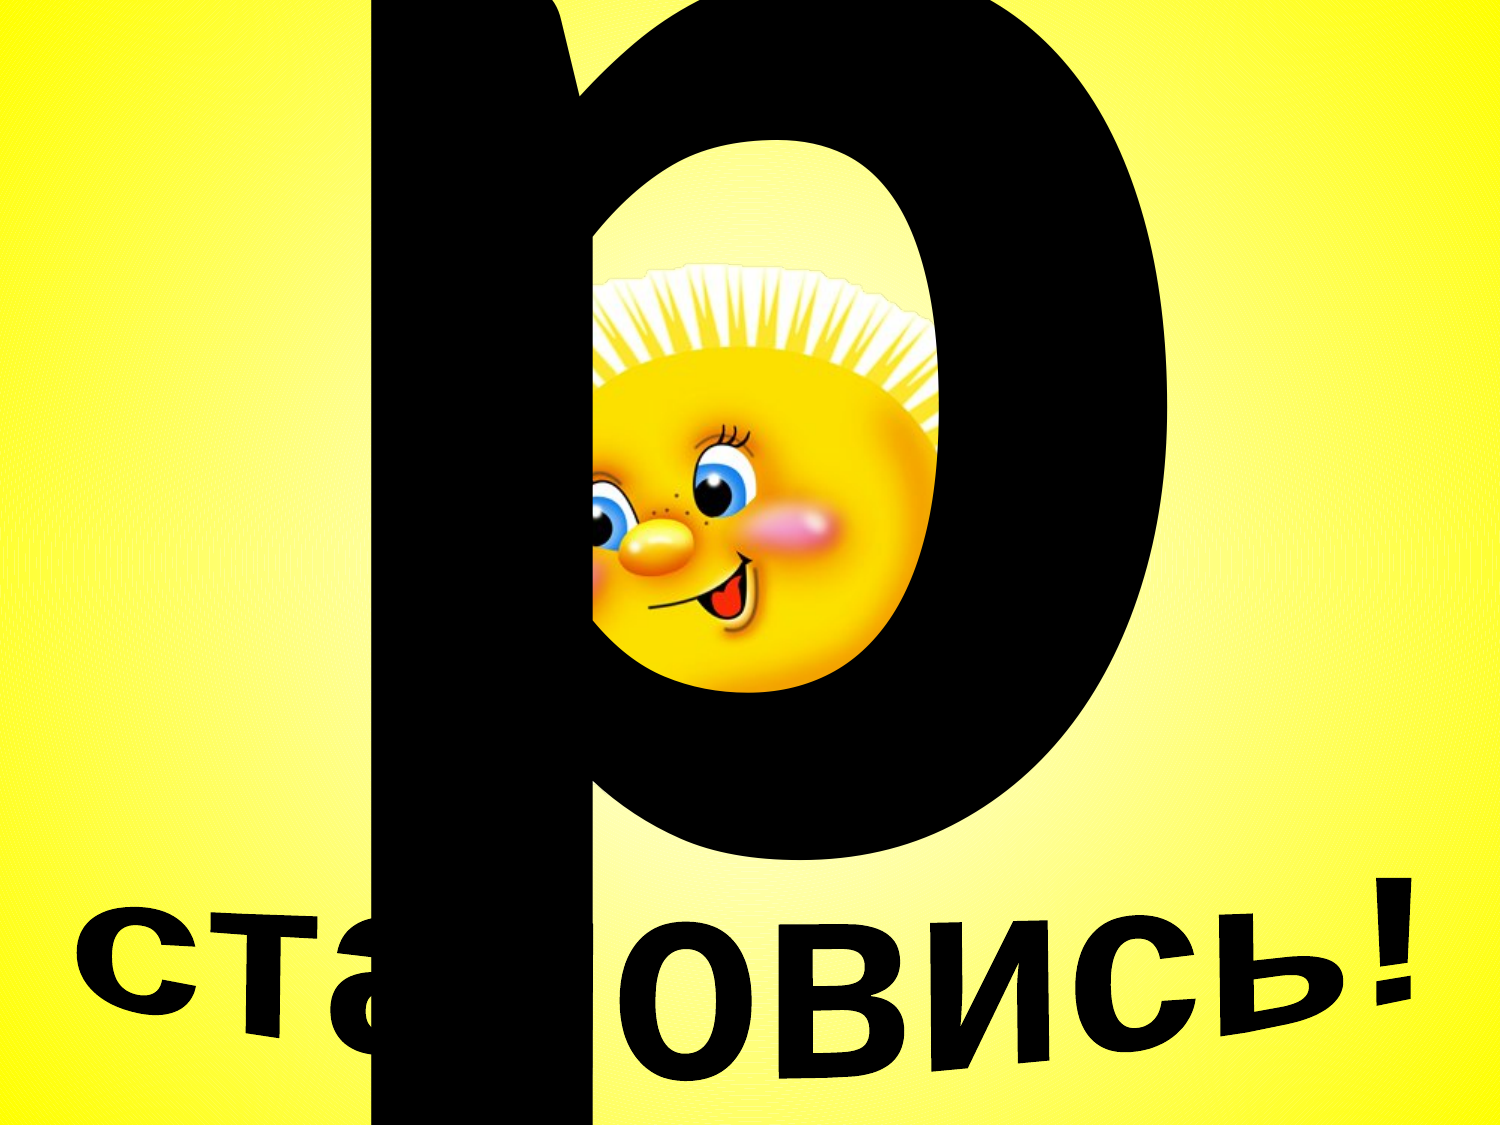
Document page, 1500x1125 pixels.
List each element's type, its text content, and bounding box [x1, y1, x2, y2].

picture [265, 208, 1223, 882]
title На зарядку [47, 0, 1442, 1125]
